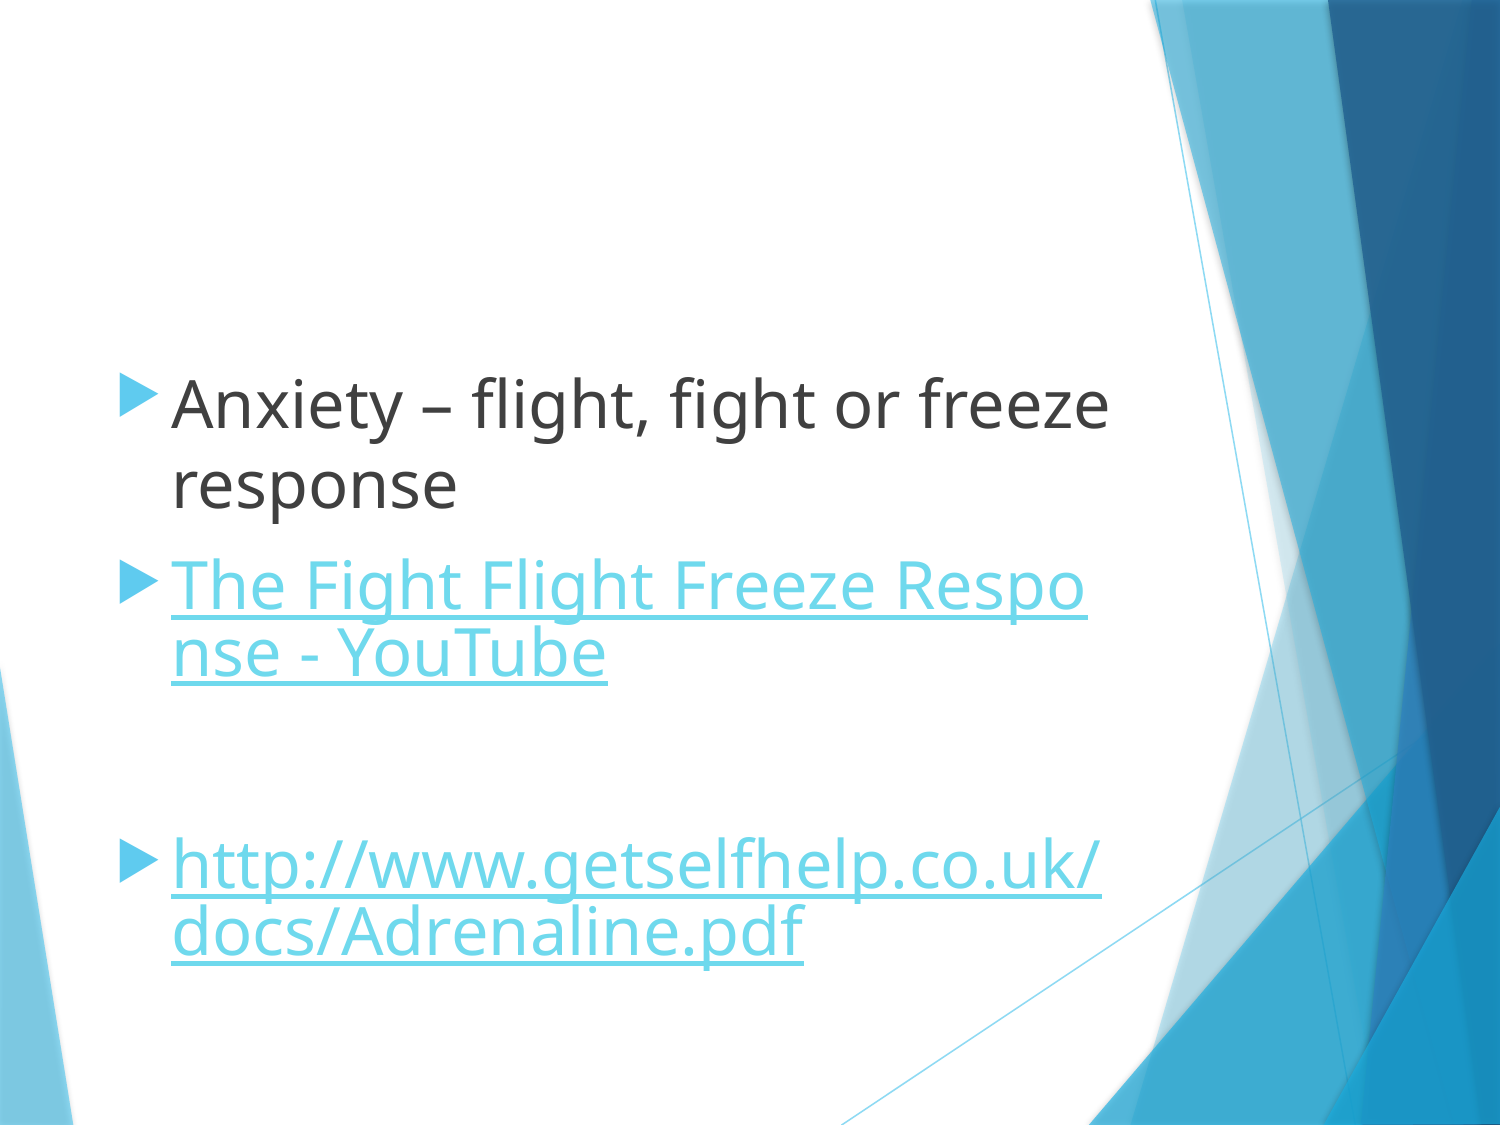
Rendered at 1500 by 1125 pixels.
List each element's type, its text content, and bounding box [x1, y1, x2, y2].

list Anxiety – flight, fight or freeze response The Fight Flight Freeze Response - YouTube http://www.getselfhelp.co.uk/docs/Adrenaline.pdf [99, 354, 1142, 992]
